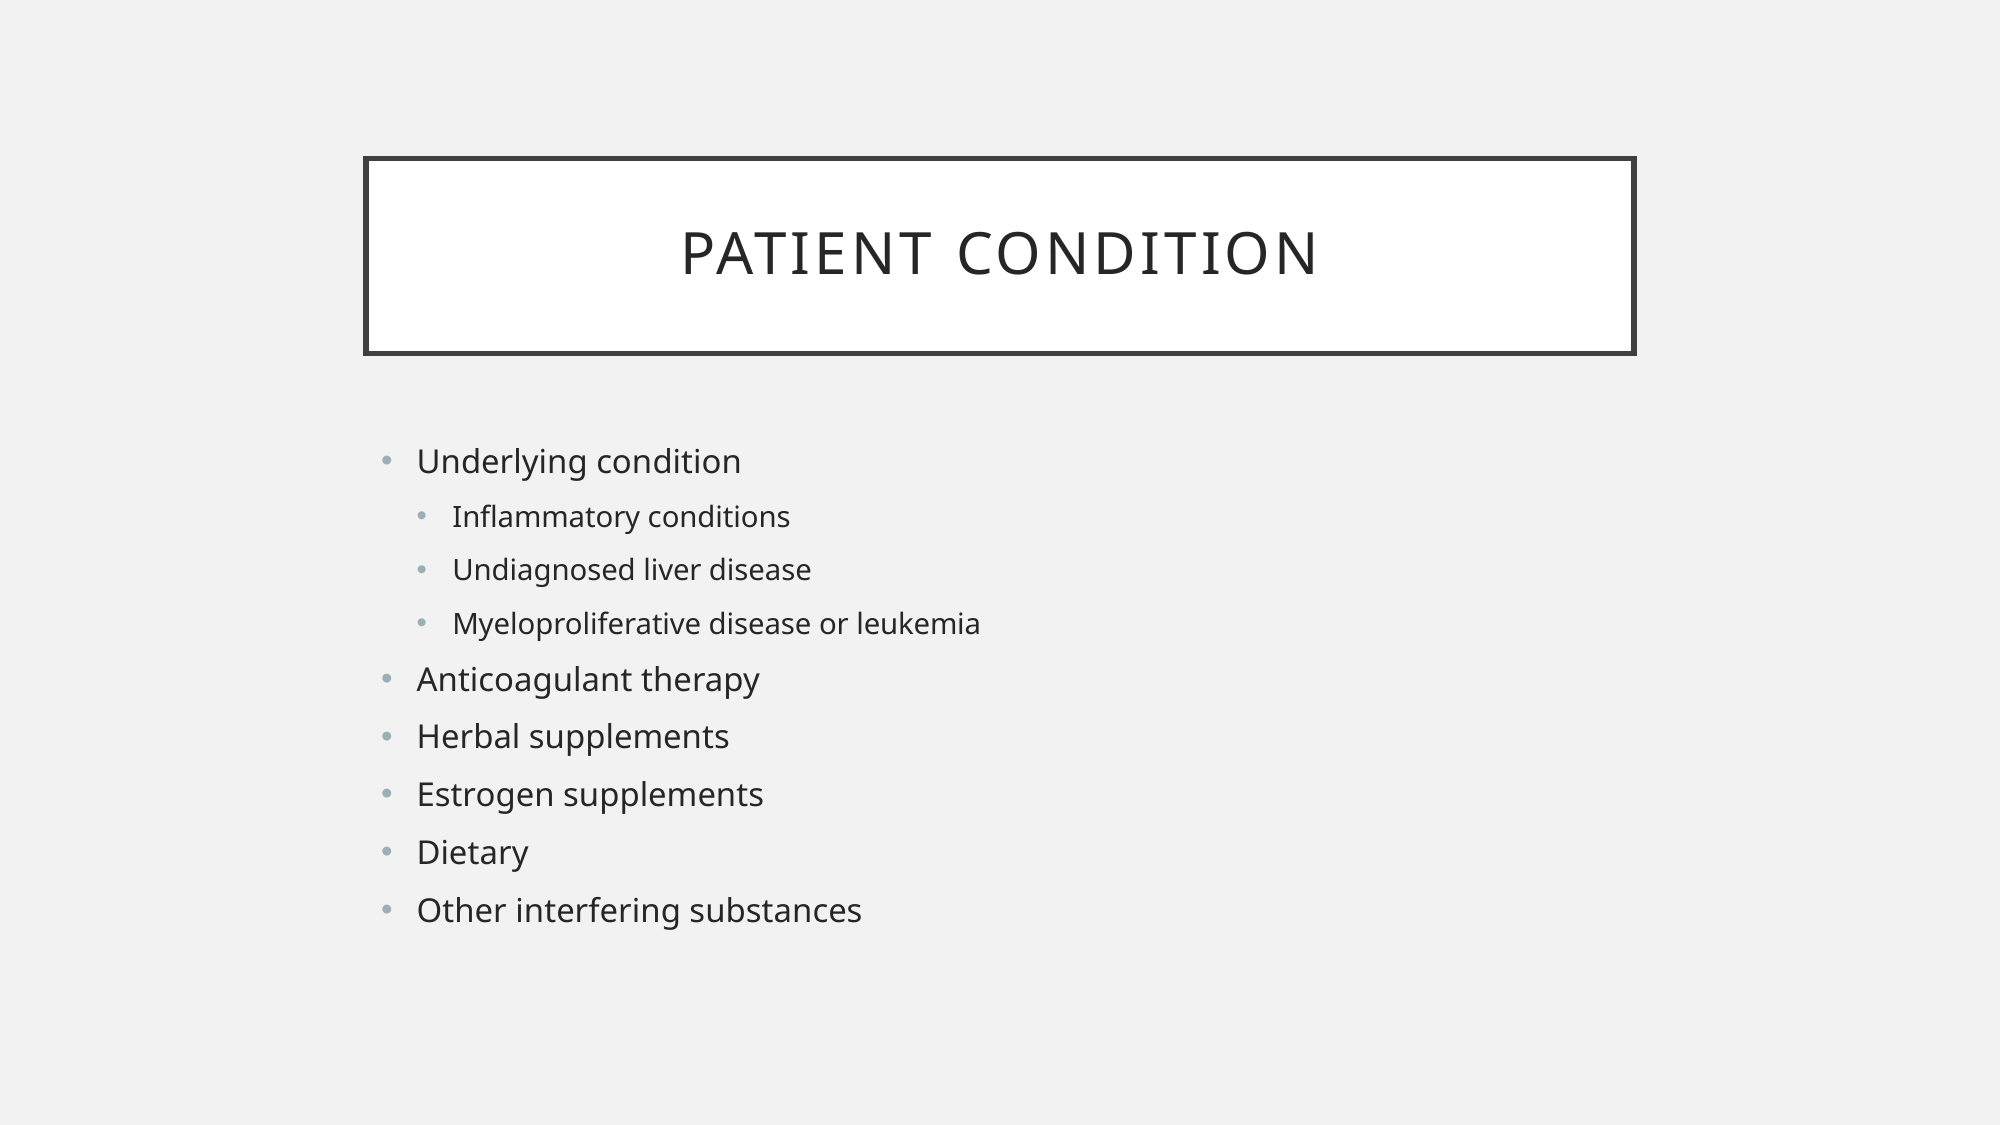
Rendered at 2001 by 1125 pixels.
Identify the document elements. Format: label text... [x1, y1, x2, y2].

title Patient condition [363, 156, 1637, 356]
list Underlying condition Inflammatory conditions Undiagnosed liver disease Myeloproliferative disease or leukemia Anticoagulant therapy Herbal supplements Estrogen supplements Dietary Other interfering substances [366, 432, 1634, 942]
